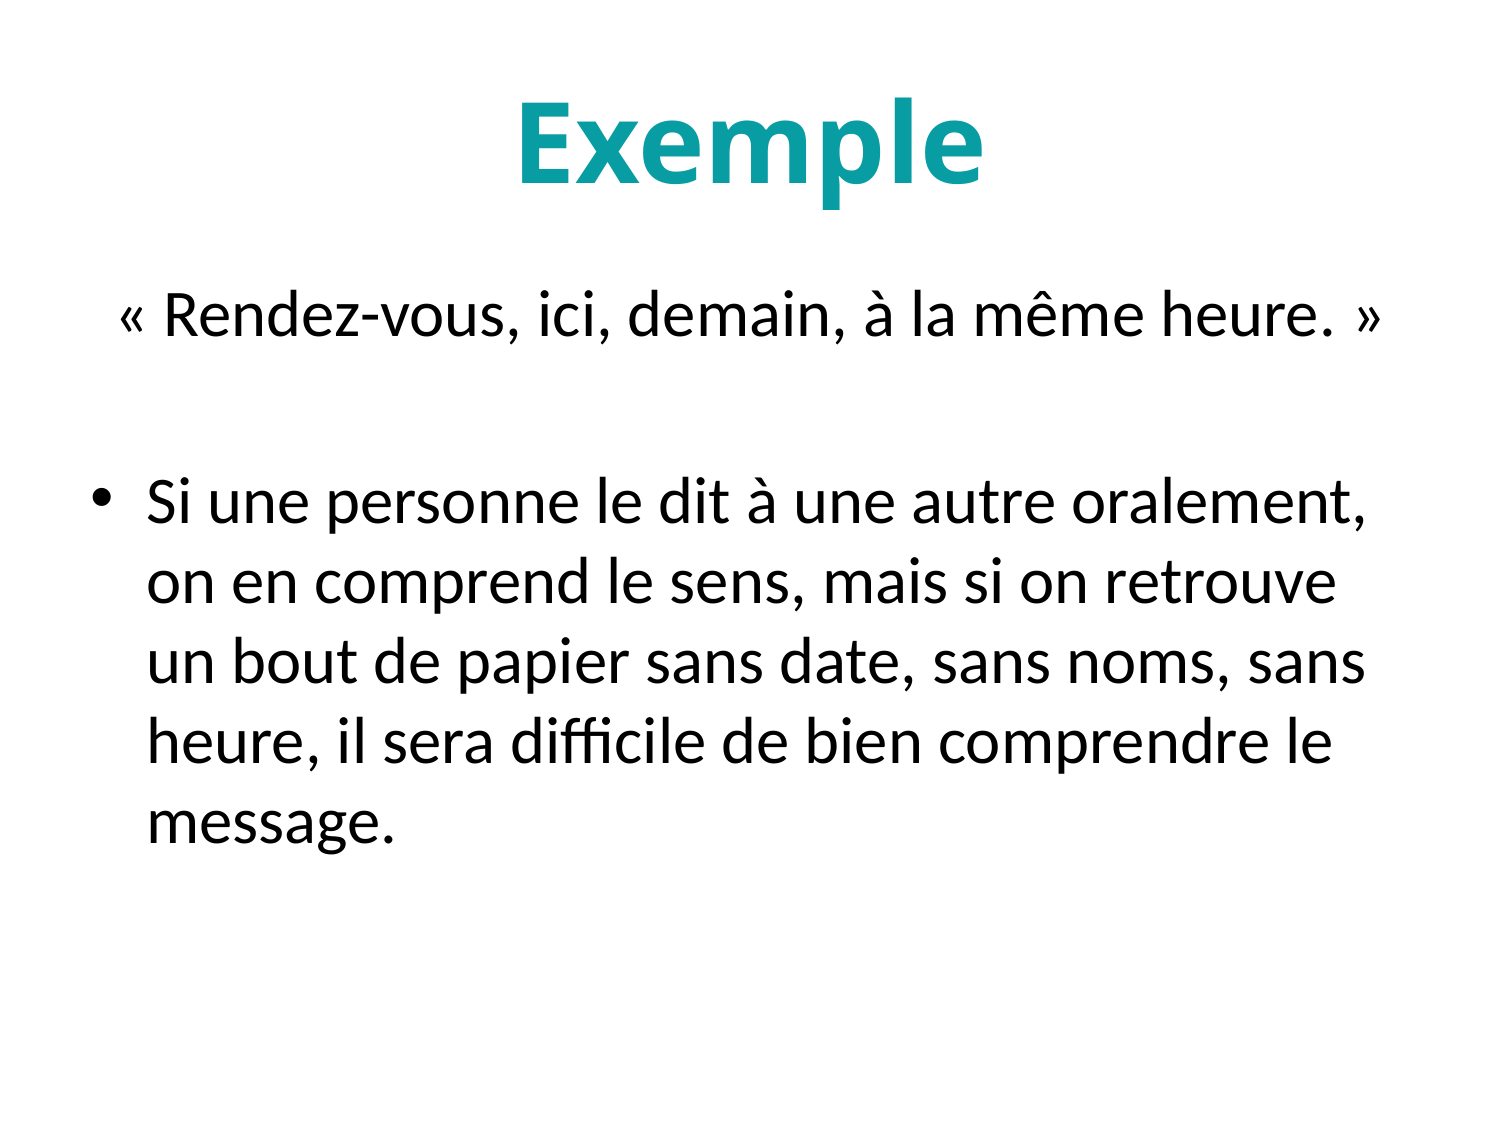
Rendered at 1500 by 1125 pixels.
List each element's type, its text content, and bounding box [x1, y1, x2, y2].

list « Rendez-vous, ici, demain, à la même heure. » Si une personne le dit à une autre oralement, on en comprend le sens, mais si on retrouve un bout de papier sans date, sans noms, sans heure, il sera difficile de bien comprendre le message. [75, 262, 1425, 1005]
title Exemple [75, 45, 1425, 233]
